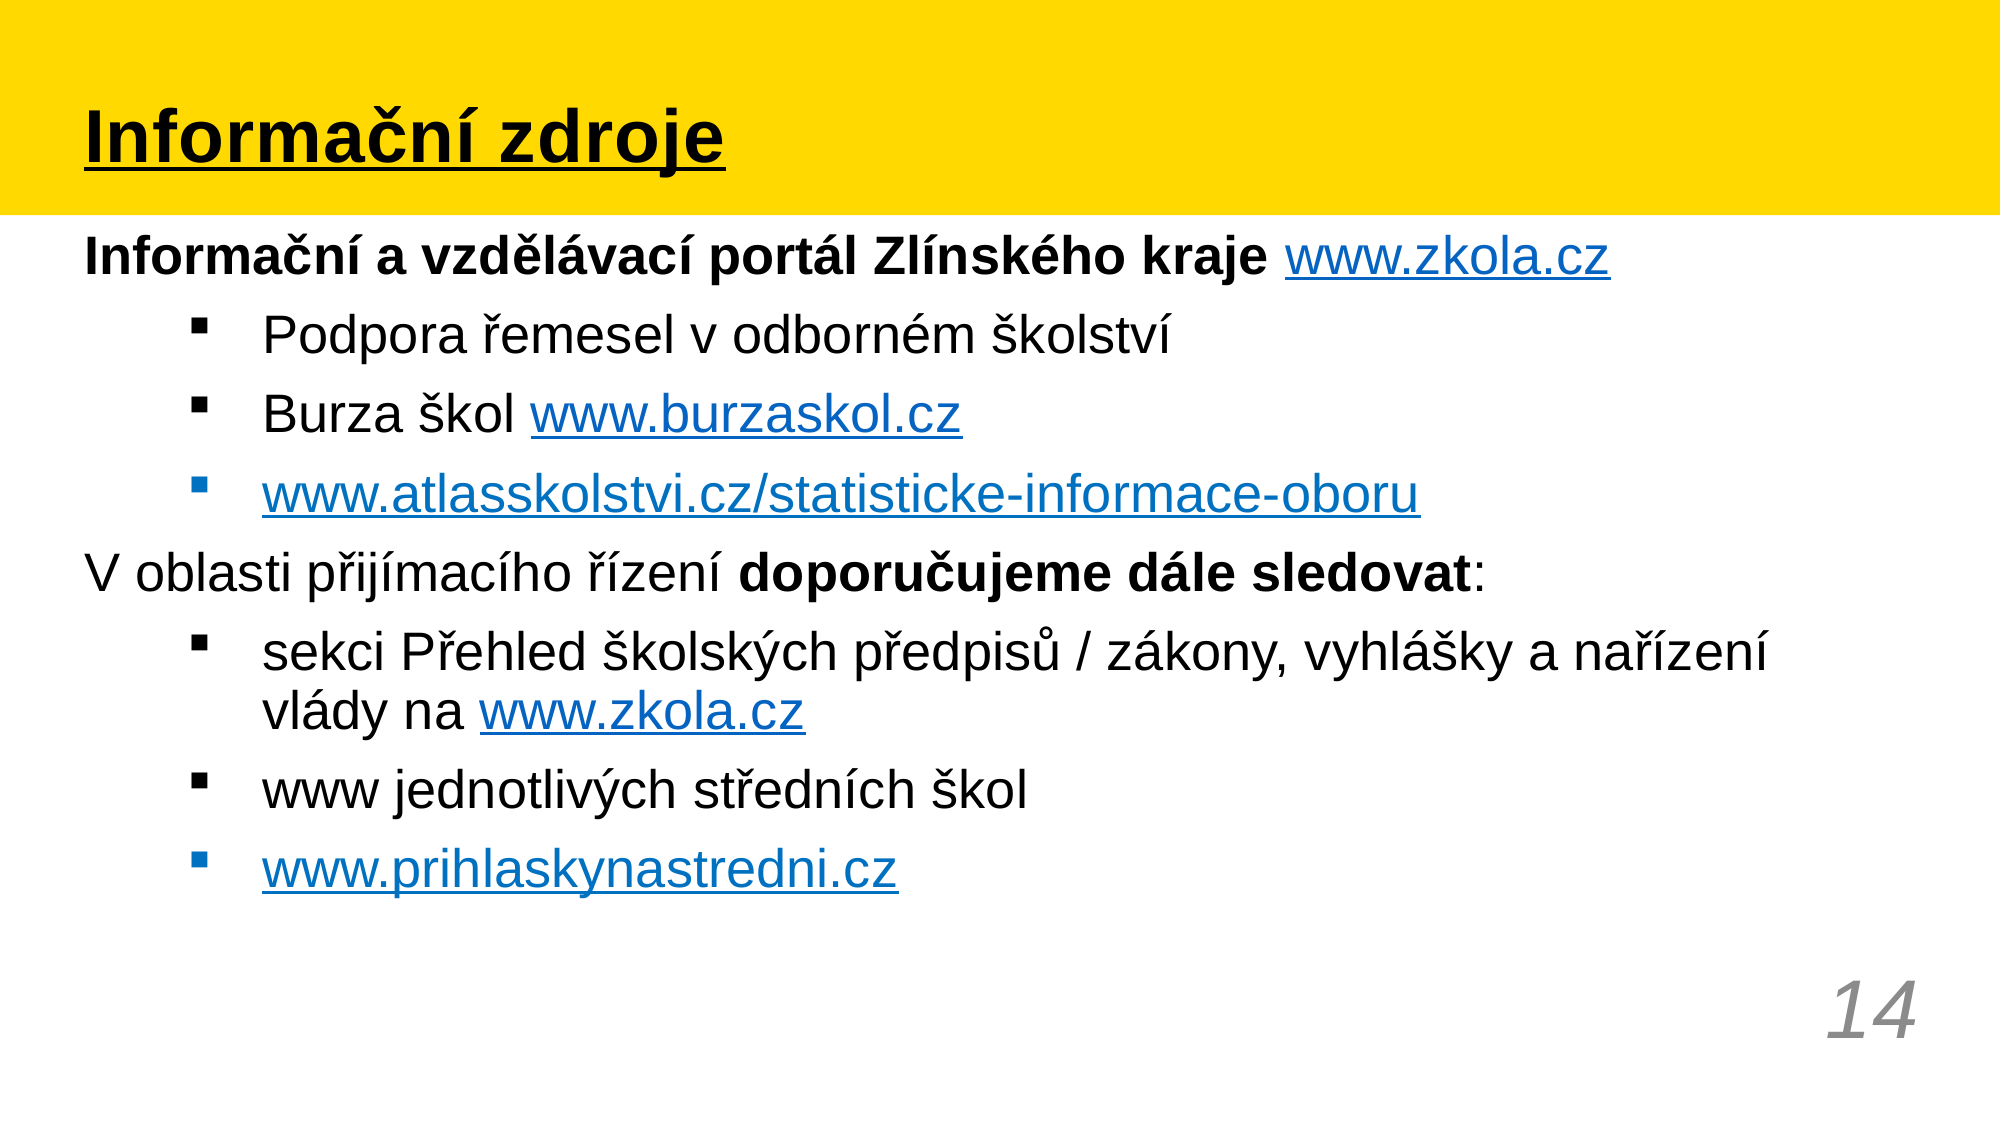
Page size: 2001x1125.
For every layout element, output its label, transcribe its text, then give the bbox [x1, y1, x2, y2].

slide_number 14 [1483, 976, 1934, 1063]
list Informační a vzdělávací portál Zlínského kraje www.zkola.cz Podpora řemesel v odborném školství Burza škol www.burzaskol.cz www.atlasskolstvi.cz/statisticke-informace-oboru V oblasti přijímacího řízení doporučujeme dále sledovat: sekci Přehled školských předpisů / zákony, vyhlášky a nařízení vlády na www.zkola.cz www jednotlivých středních škol www.prihlaskynastredni.cz [69, 244, 1918, 1031]
title Informační zdroje [69, 90, 1918, 244]
